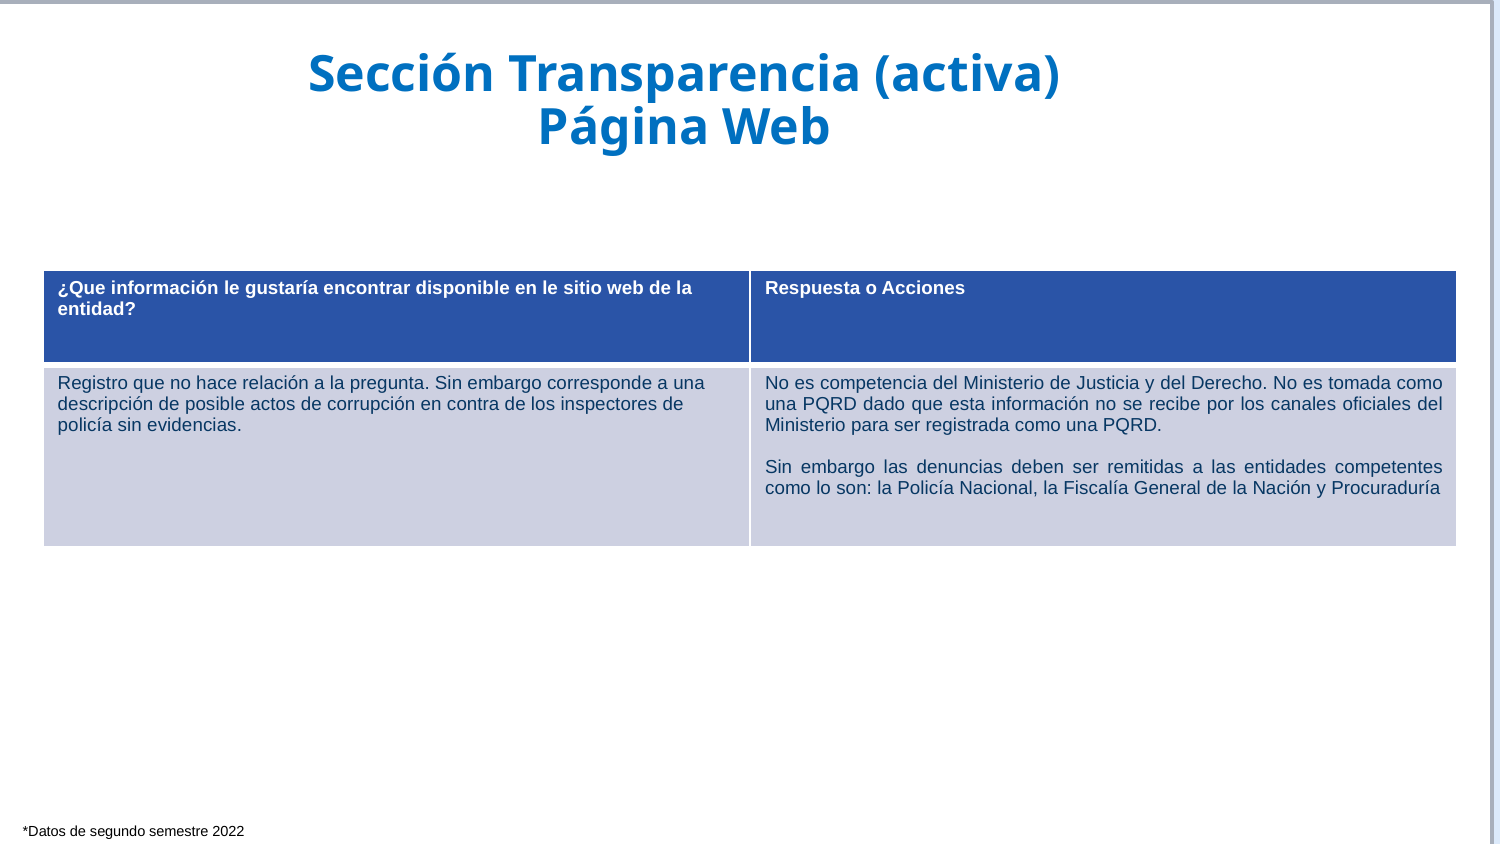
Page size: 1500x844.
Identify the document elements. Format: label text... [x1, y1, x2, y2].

table_header ¿Que información le gustaría encontrar disponible en le sitio web de la entidad? [44, 271, 749, 362]
text_box [0, 0, 1494, 844]
table_cell Registro que no hace relación a la pregunta. Sin embargo corresponde a una descripción de posible actos de corrupción en contra de los inspectores de policía sin evidencias. [44, 368, 749, 546]
text_box *Datos de segundo semestre 2022 [7, 814, 494, 844]
table_cell No es competencia del Ministerio de Justicia y del Derecho. No es tomada como una PQRD dado que esta información no se recibe por los canales oficiales del Ministerio para ser registrada como una PQRD. Sin embargo las denuncias deben ser remitidas a las entidades competentes como lo son: la Policía Nacional, la Fiscalía General de la Nación y Procuraduría [751, 368, 1456, 546]
title Sección Transparencia (activa) Página Web [19, 6, 1350, 198]
table_header Respuesta o Acciones [751, 271, 1456, 362]
